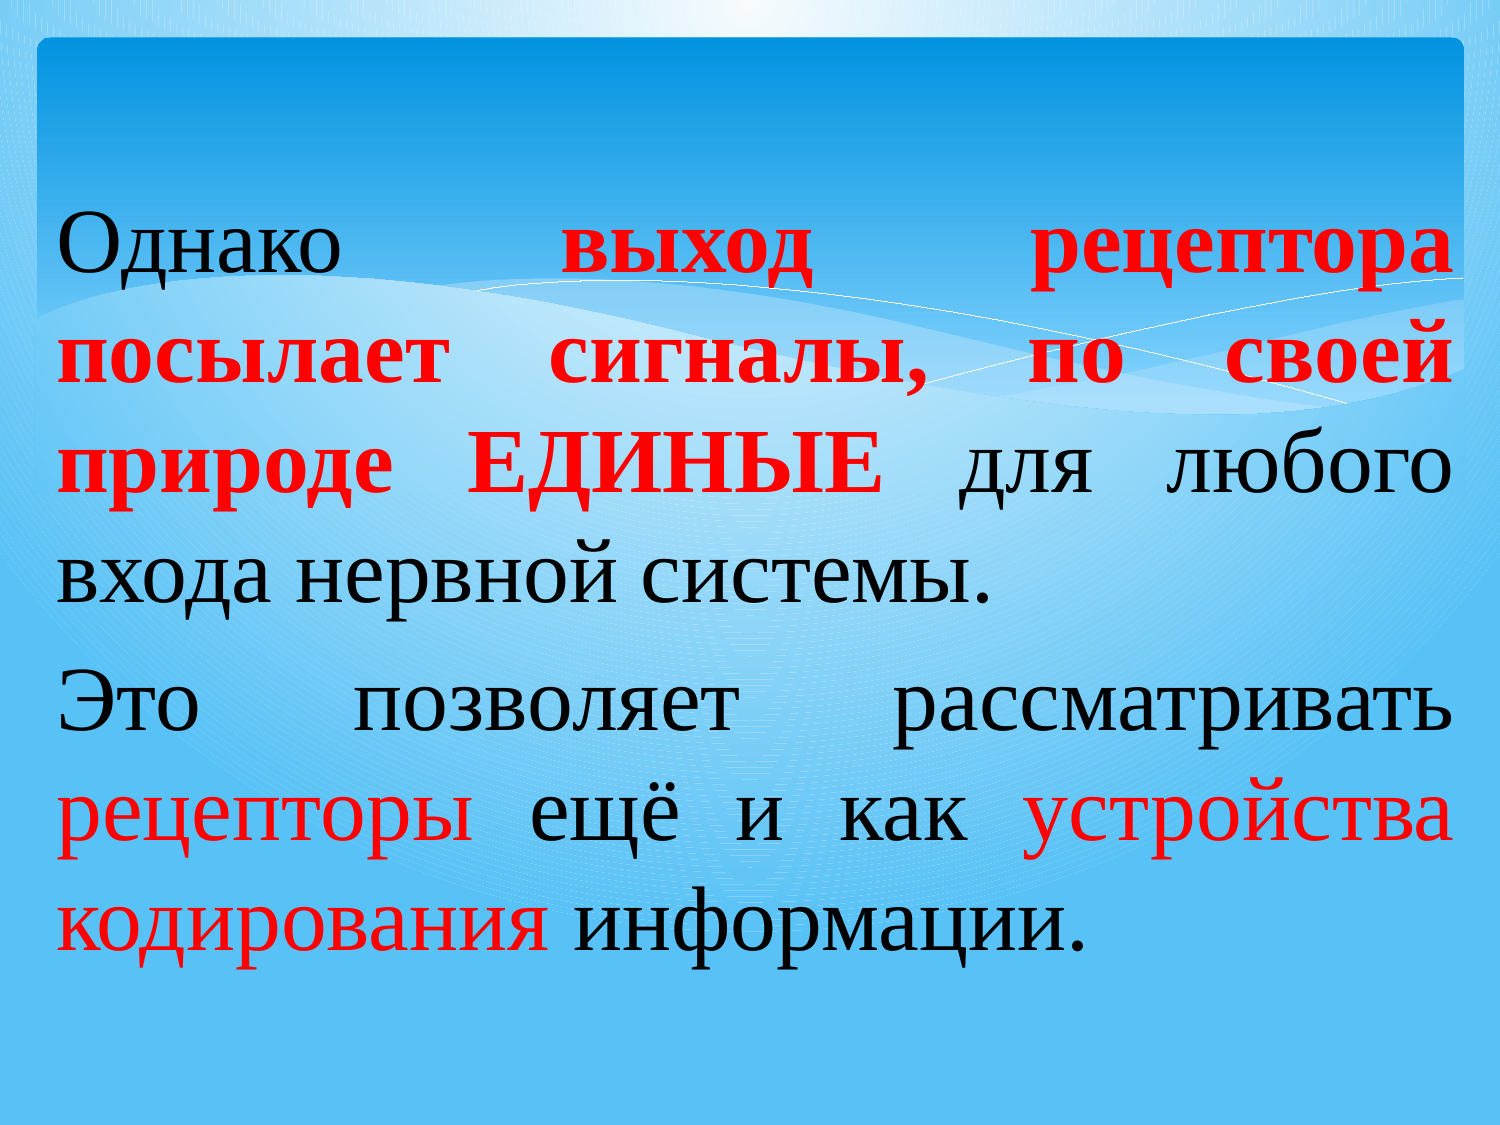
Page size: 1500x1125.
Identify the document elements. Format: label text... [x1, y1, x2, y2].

list Однако выход рецептора посылает сигналы, по своей природе единые для любого входа нервной системы. Это позволяет рассматривать рецепторы ещё и как устройства кодирования информации. [41, 54, 1471, 1071]
